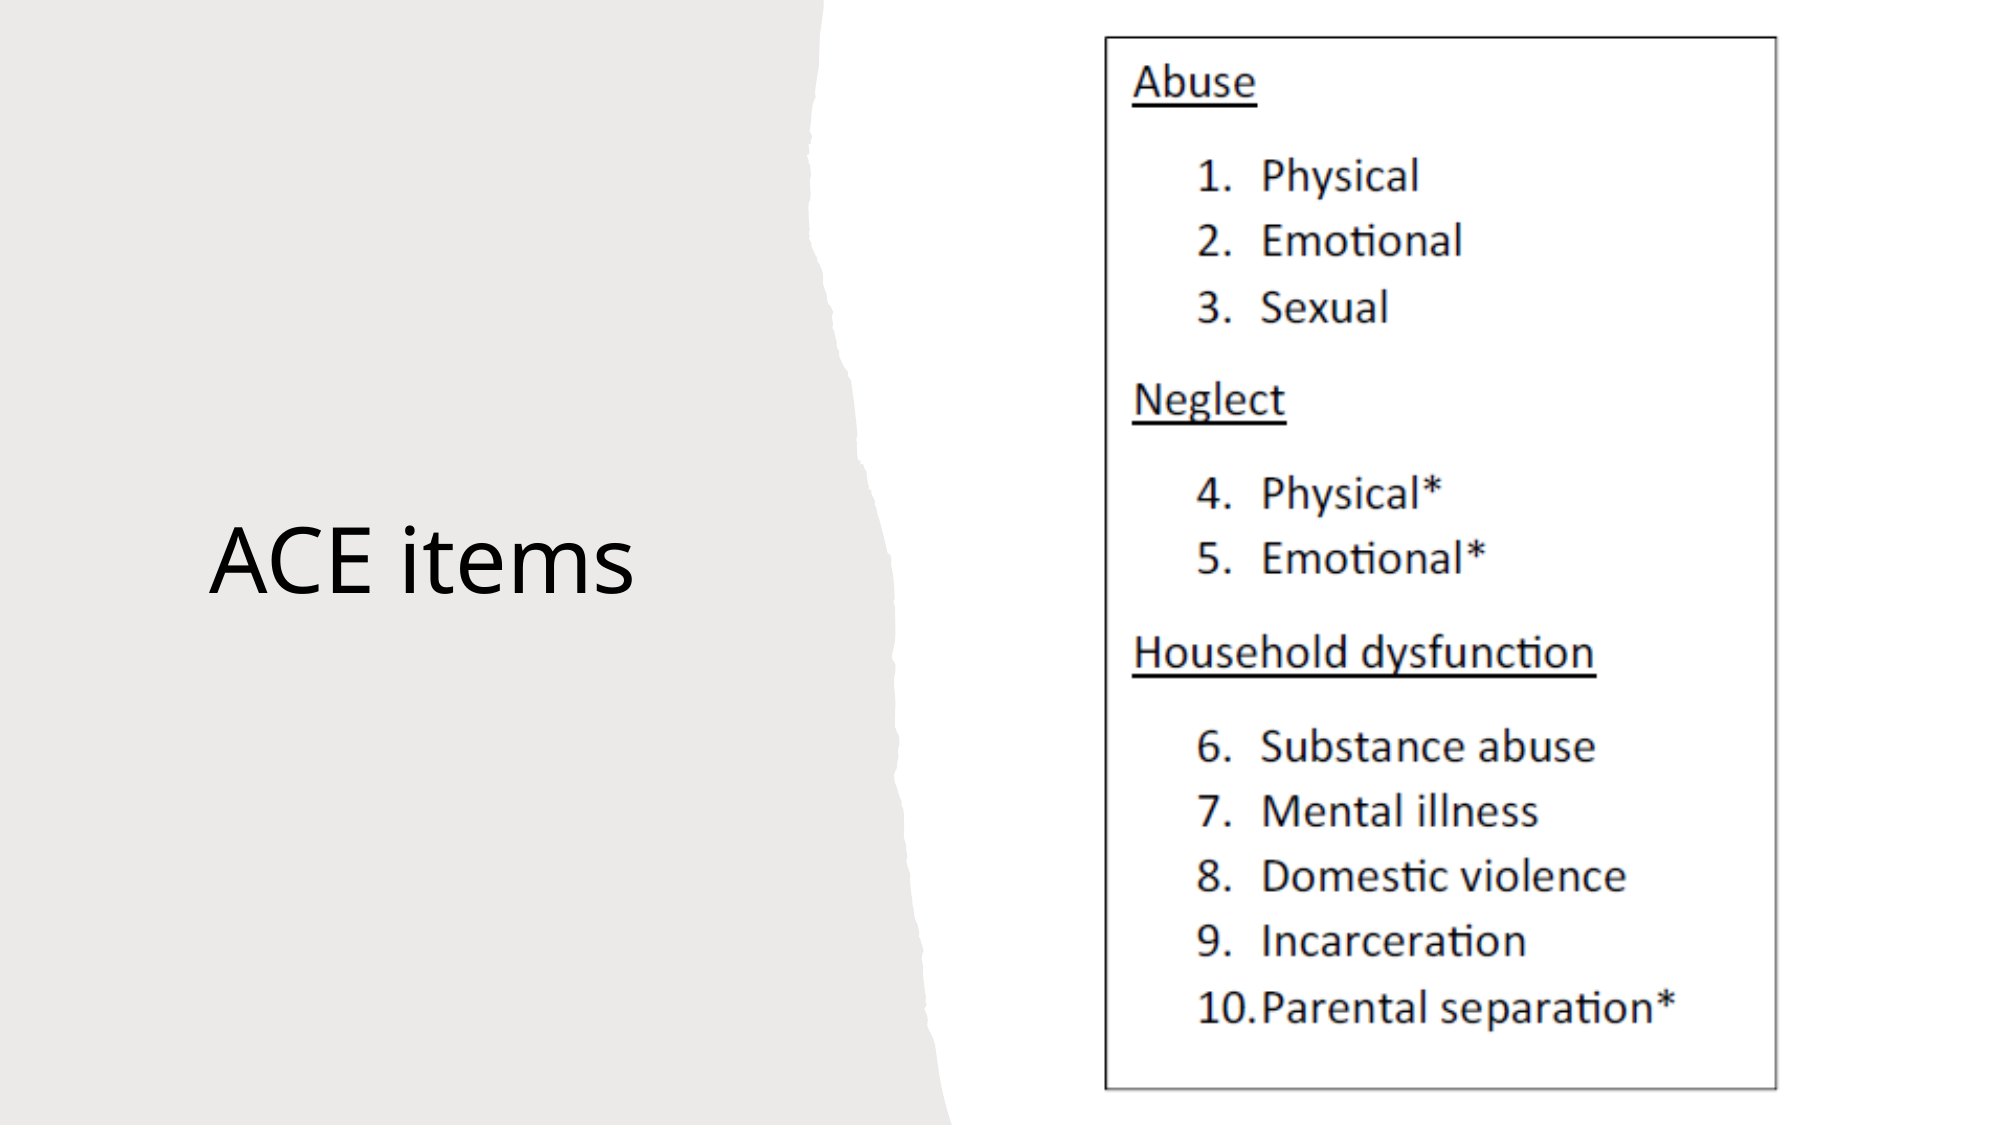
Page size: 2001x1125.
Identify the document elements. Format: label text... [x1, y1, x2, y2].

title ACE items [126, 162, 721, 622]
text_box [0, 0, 953, 1125]
text_box [809, 0, 2000, 1125]
picture [1078, 16, 1792, 1105]
